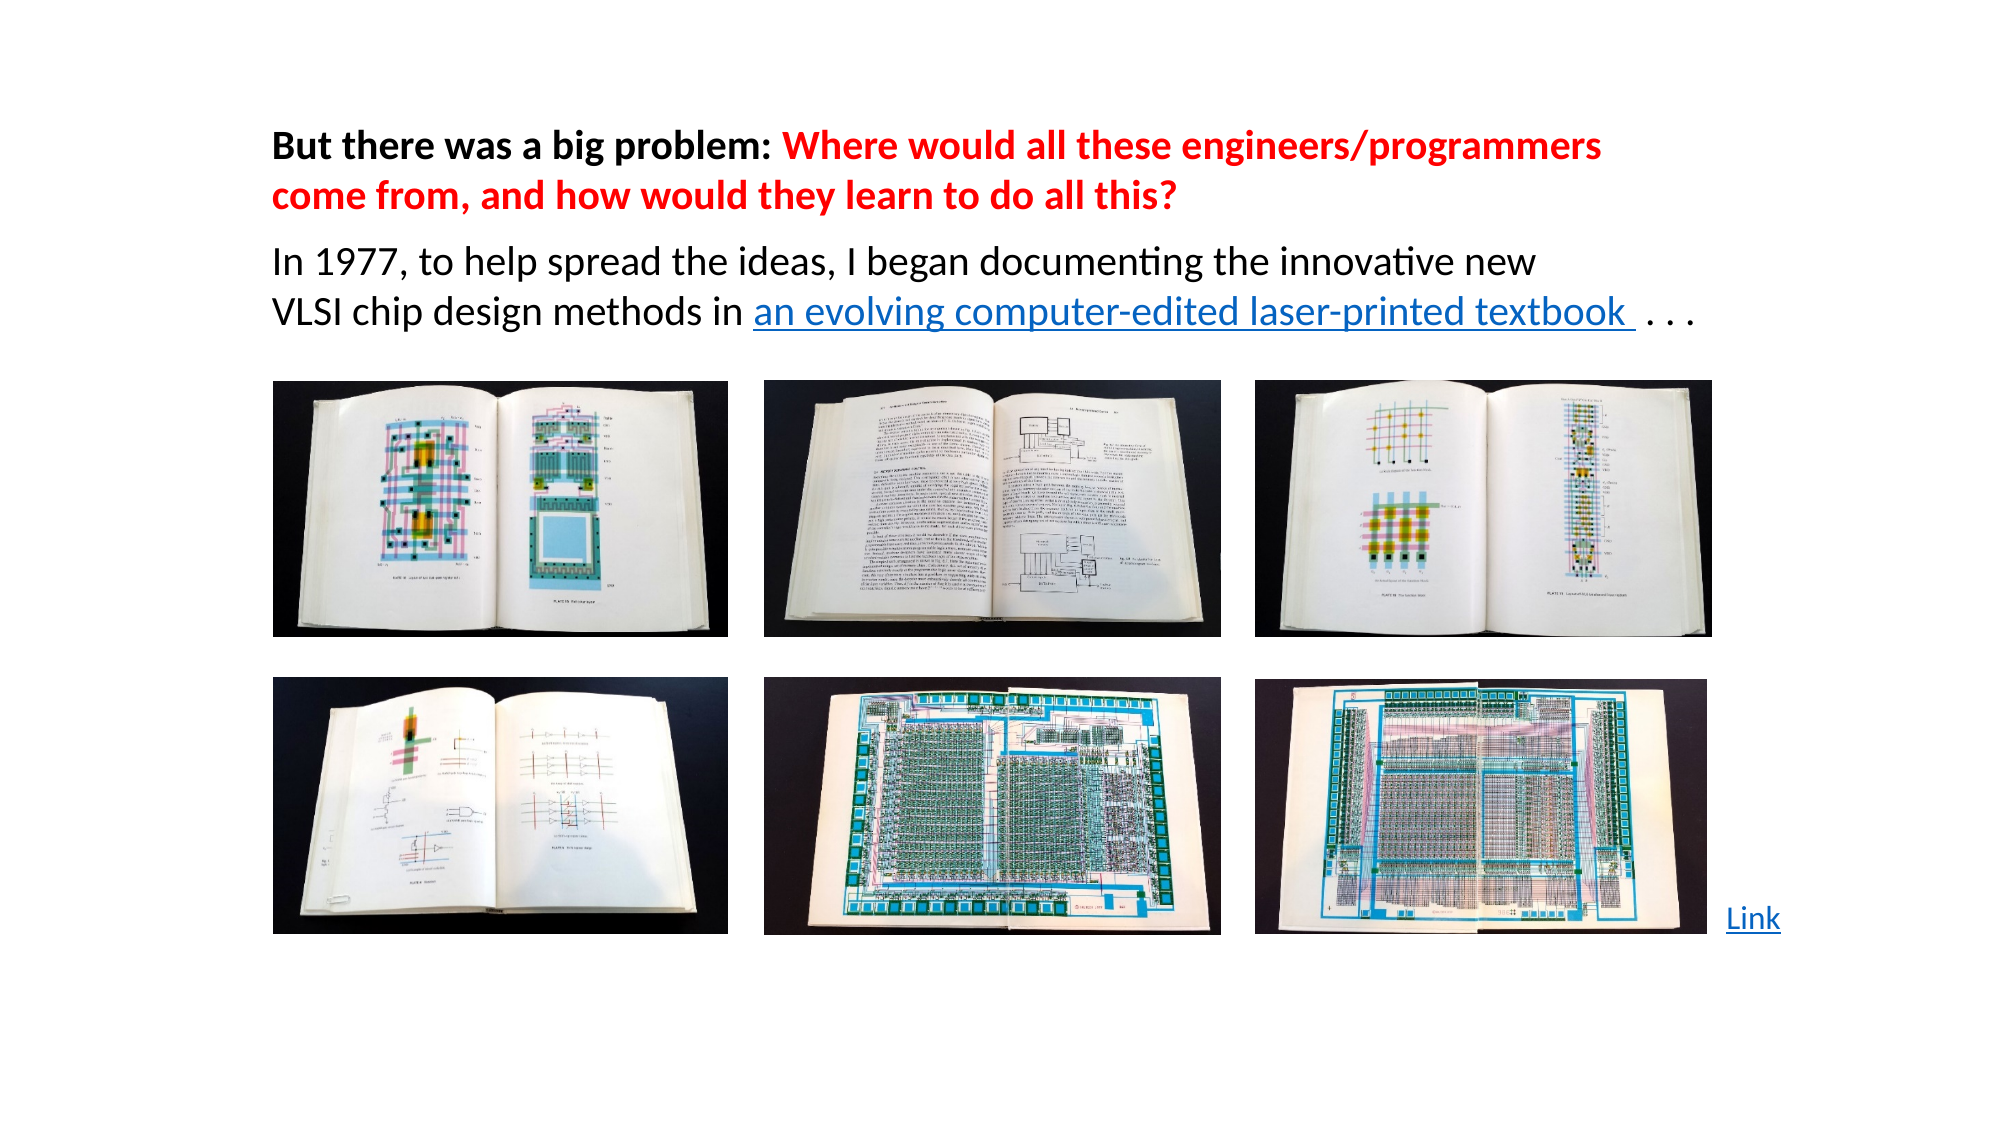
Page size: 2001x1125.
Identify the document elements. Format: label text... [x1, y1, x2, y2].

text_box In 1977, to help spread the ideas, I began documenting the innovative new VLSI chip design methods in an evolving computer-edited laser-printed textbook . . . [257, 226, 1777, 342]
picture [272, 677, 728, 934]
picture [1255, 679, 1707, 934]
picture [764, 380, 1221, 638]
picture [272, 381, 728, 637]
picture [764, 677, 1221, 935]
text_box But there was a big problem: Where would all these engineers/programmers come from, and how would they learn to do all this? [257, 110, 1707, 226]
text_box Link [1711, 888, 1807, 944]
picture [1255, 380, 1712, 638]
